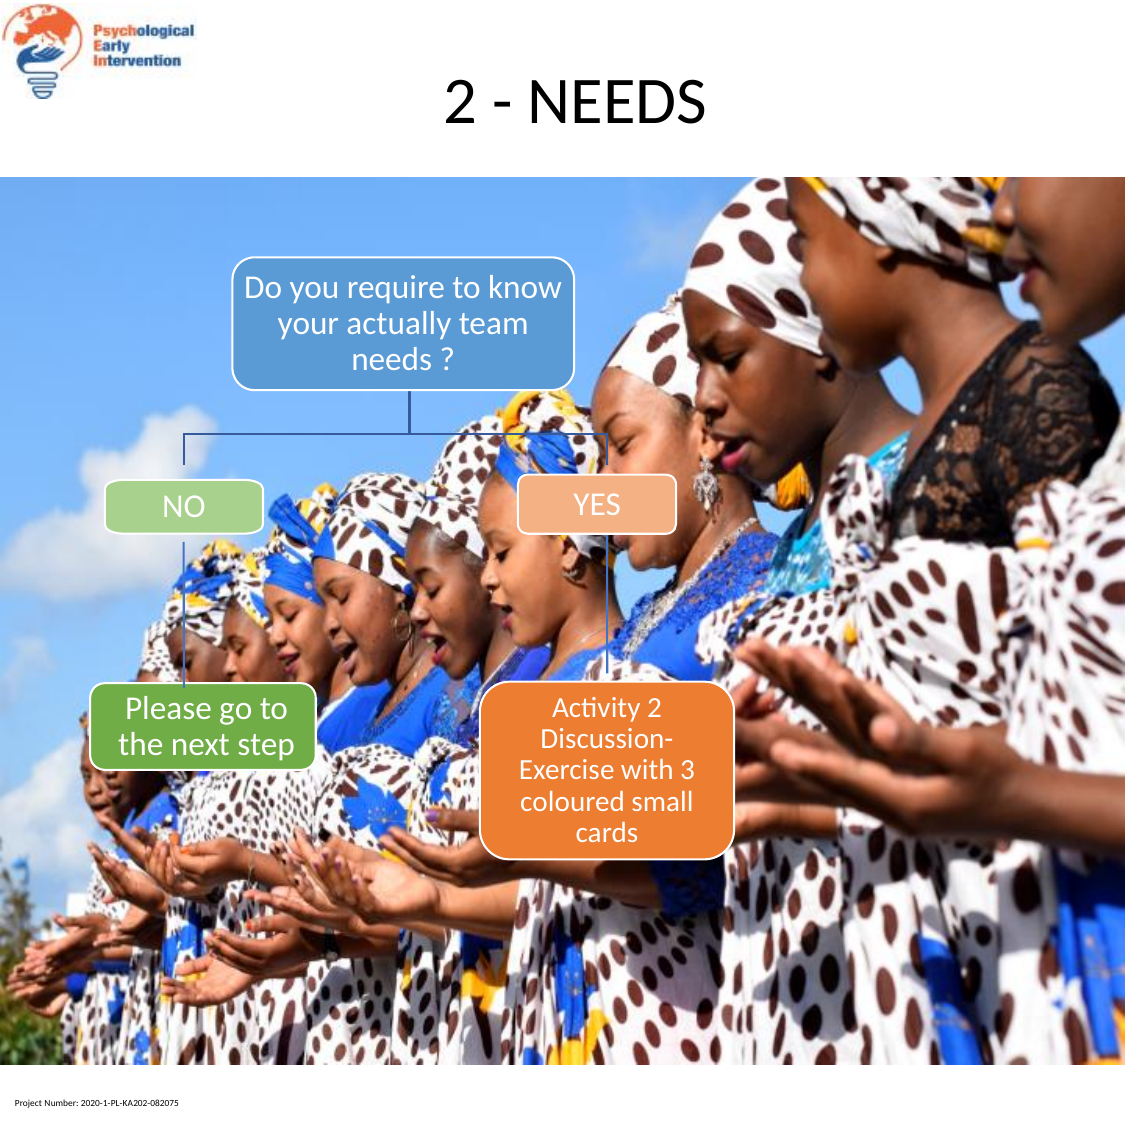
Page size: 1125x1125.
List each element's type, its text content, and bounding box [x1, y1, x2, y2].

title 2 - NEEDS [90, 41, 1061, 177]
picture [1, 3, 197, 99]
picture [0, 177, 1125, 1065]
